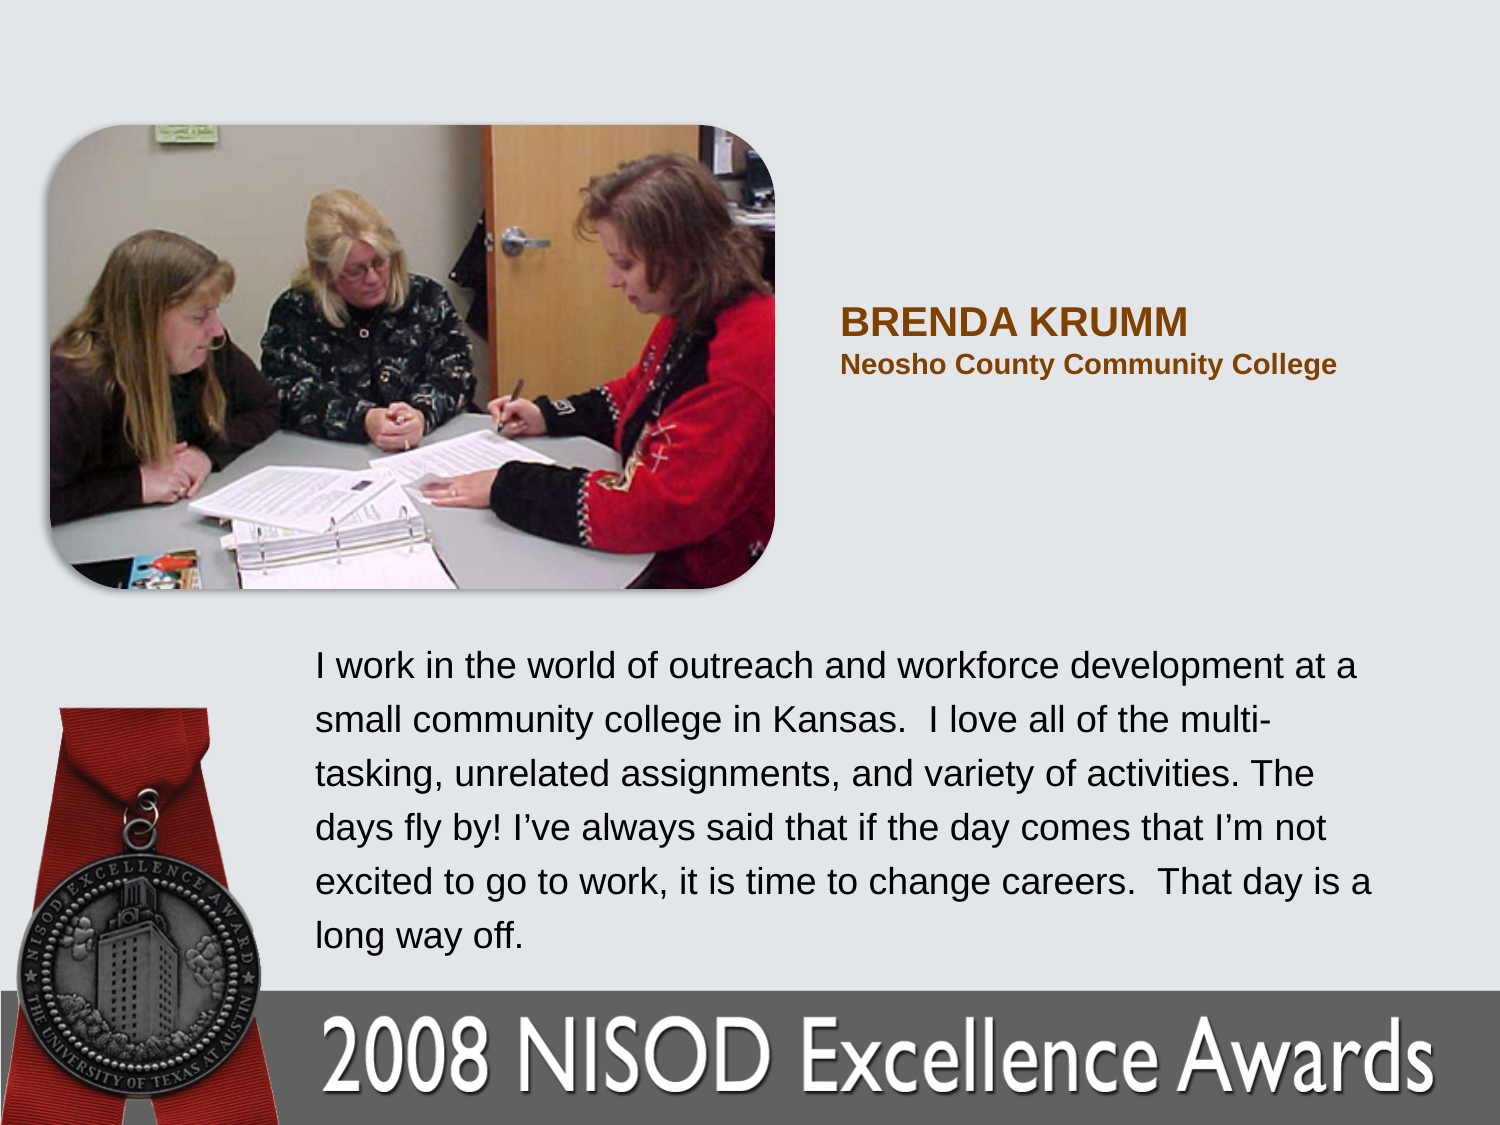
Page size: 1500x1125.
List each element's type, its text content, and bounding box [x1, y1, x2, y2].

title BRENDA KRUMM Neosho County Community College [825, 184, 1475, 388]
picture [0, 0, 1500, 1125]
list I work in the world of outreach and workforce development at a small community college in Kansas. I love all of the multi-tasking, unrelated assignments, and variety of activities. The days fly by! I’ve always said that if the day comes that I’m not excited to go to work, it is time to change careers. That day is a long way off. [300, 624, 1413, 763]
